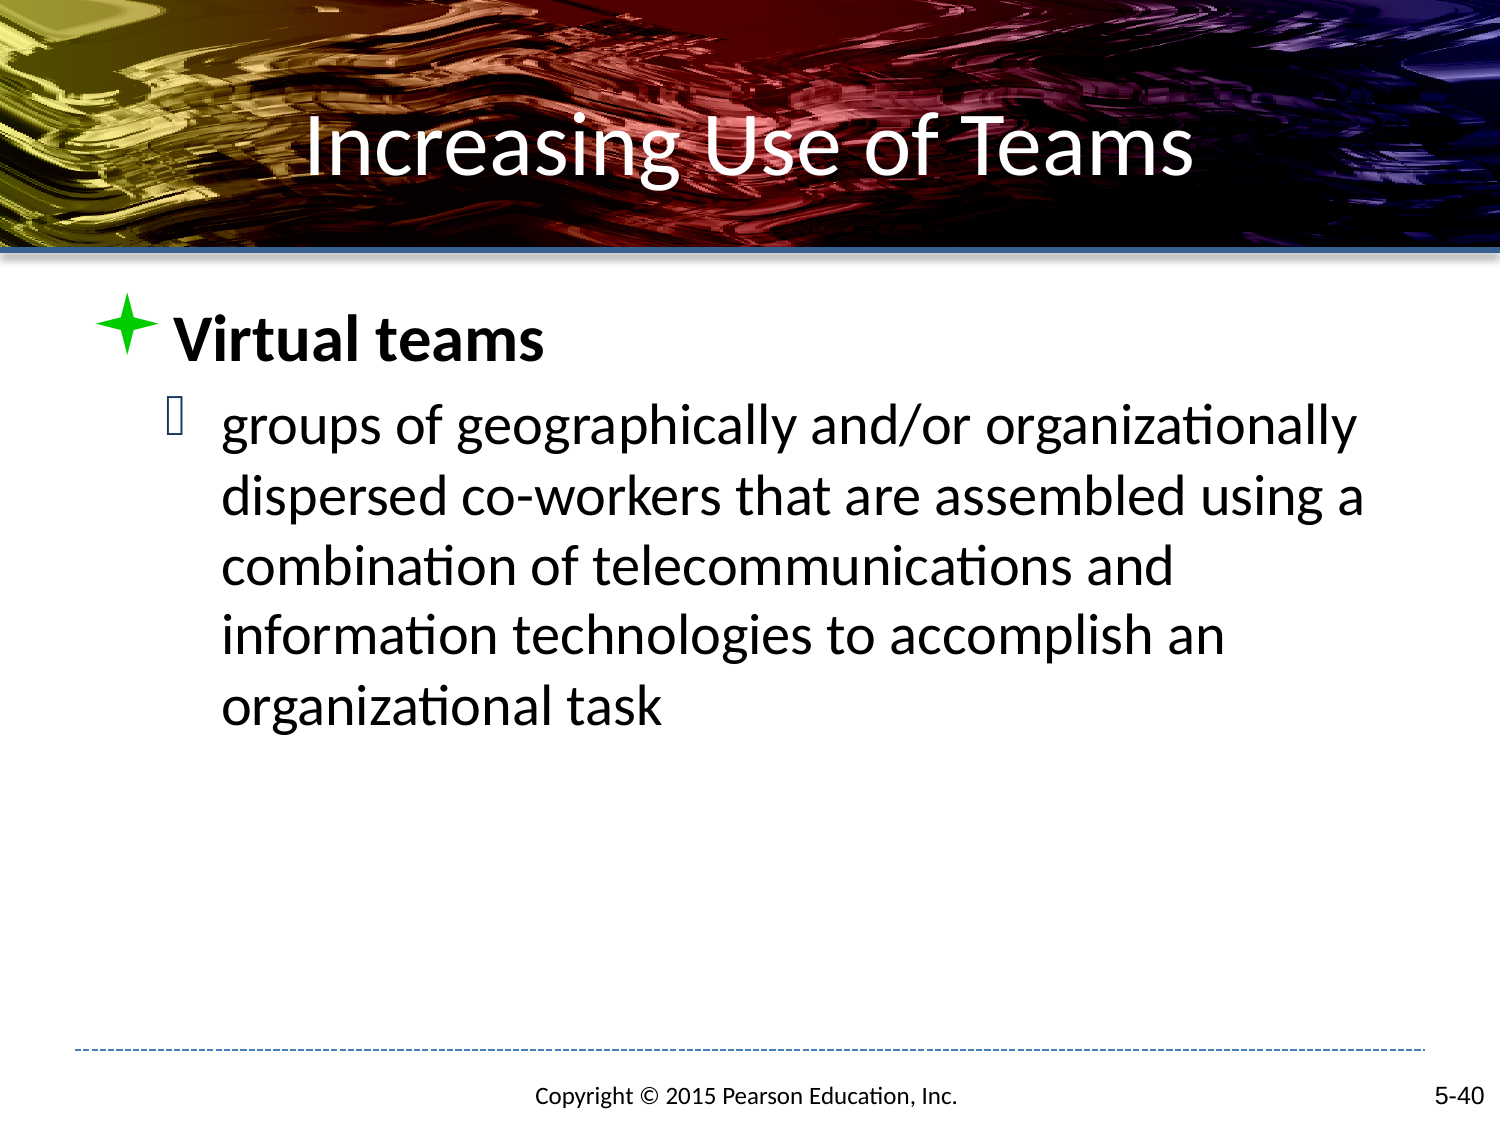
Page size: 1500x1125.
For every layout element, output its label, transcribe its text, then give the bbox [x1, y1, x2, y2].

footer Copyright © 2015 Pearson Education, Inc. [506, 1065, 994, 1125]
title Increasing Use of Teams [75, 45, 1425, 233]
list Virtual teams groups of geographically and/or organizationally dispersed co-workers that are assembled using a combination of telecommunications and information technologies to accomplish an organizational task [75, 287, 1425, 1030]
picture [0, 0, 1500, 247]
slide_number 5-40 [1149, 1064, 1500, 1125]
